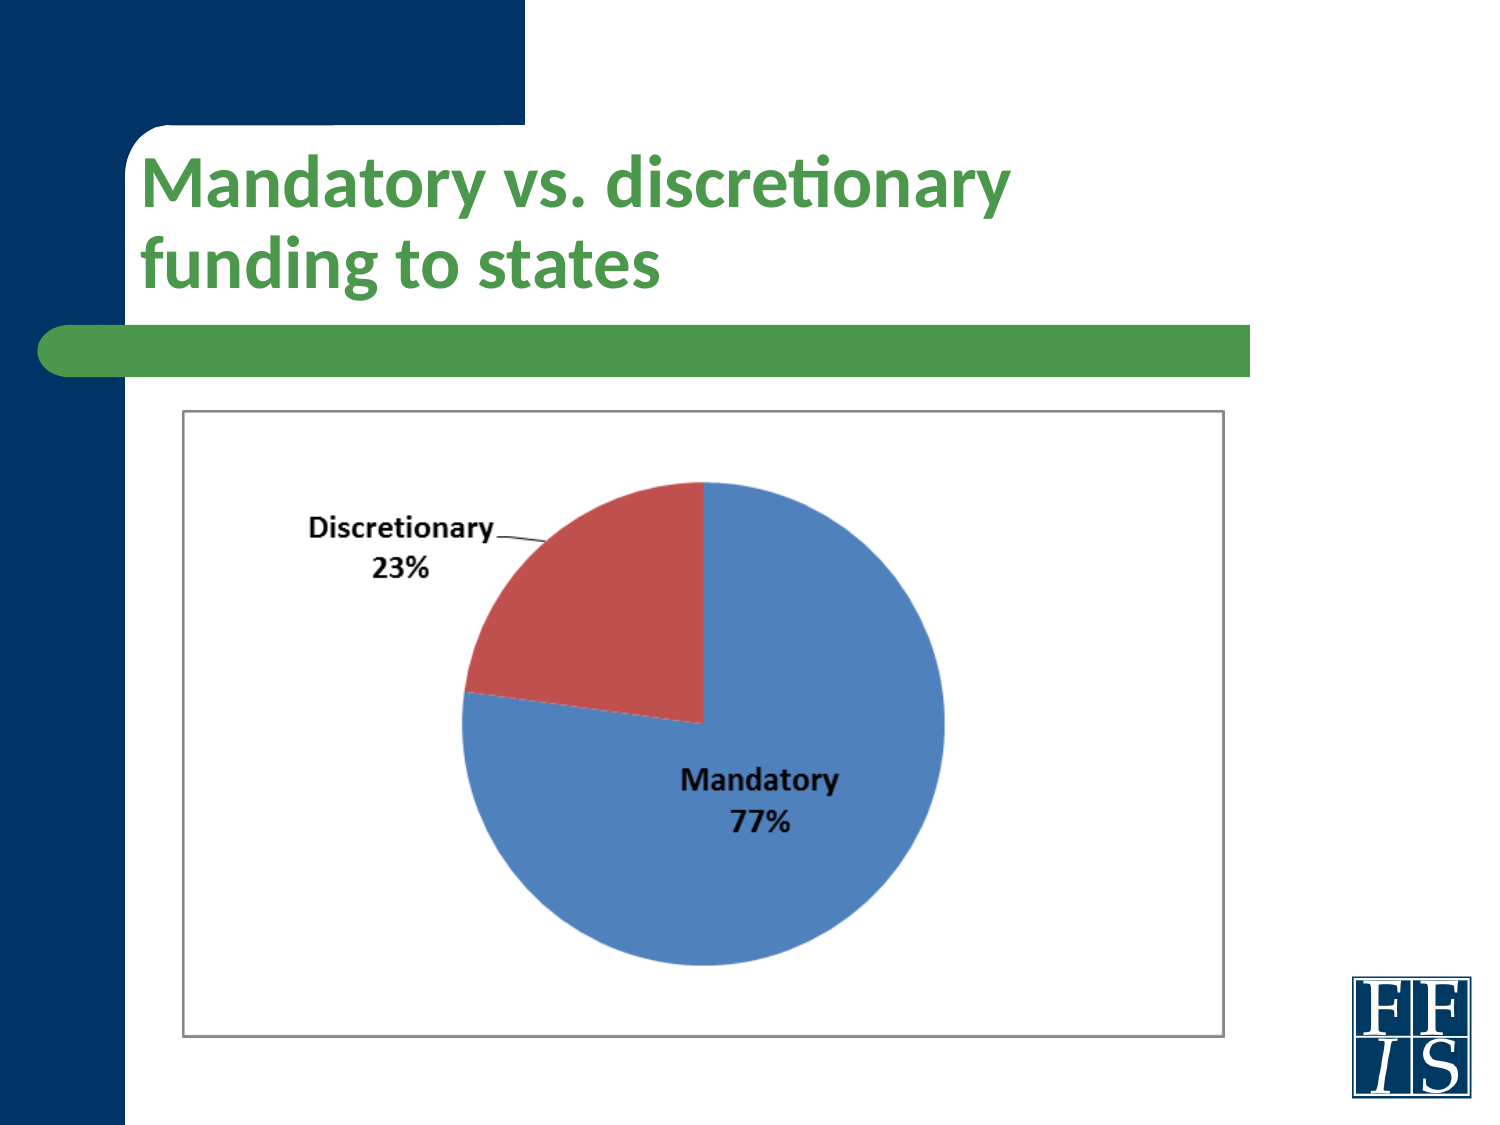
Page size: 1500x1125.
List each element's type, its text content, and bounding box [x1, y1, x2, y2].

picture [1349, 974, 1474, 1101]
title Mandatory vs. discretionary funding to states [125, 125, 1425, 313]
picture [181, 410, 1226, 1038]
